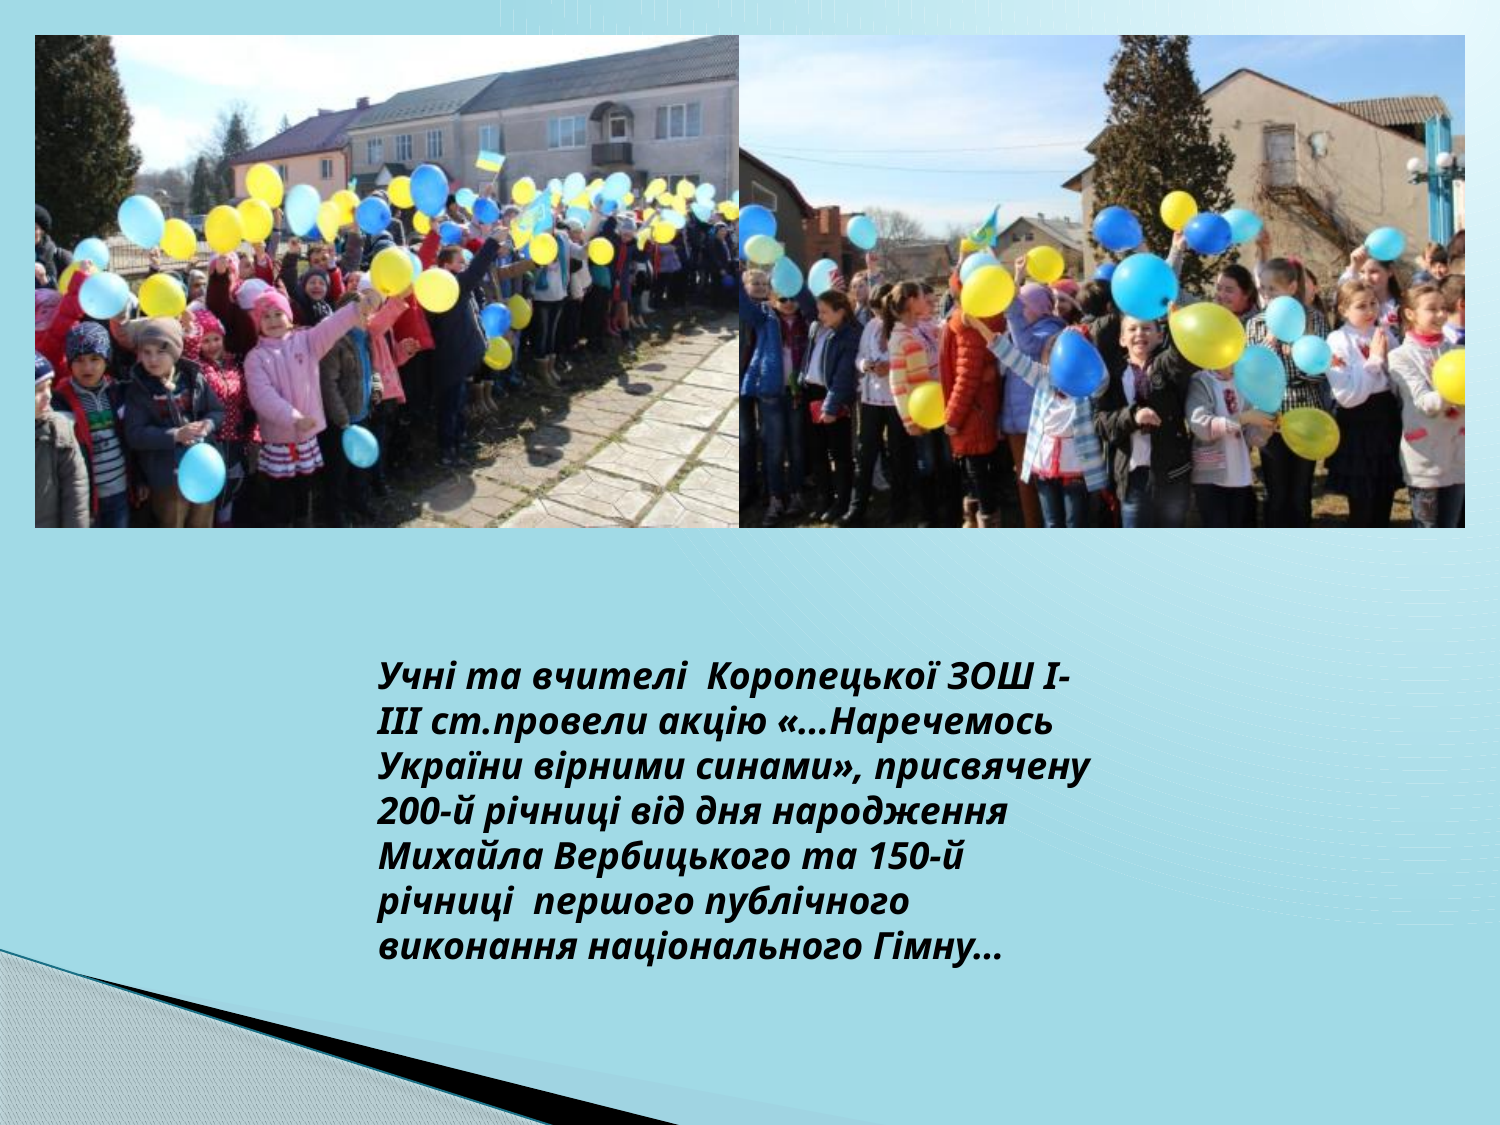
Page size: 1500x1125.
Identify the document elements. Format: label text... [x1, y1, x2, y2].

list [739, 34, 1466, 528]
text_box Учні та вчителі Коропецької ЗОШ І-ІІІ ст.провели акцію «…Наречемось України вірними синами», присвячену 200-й річниці від дня народження Михайла Вербицького та 150-й річниці першого публічного виконання національного Гімну… [363, 644, 1114, 975]
picture [34, 34, 739, 528]
